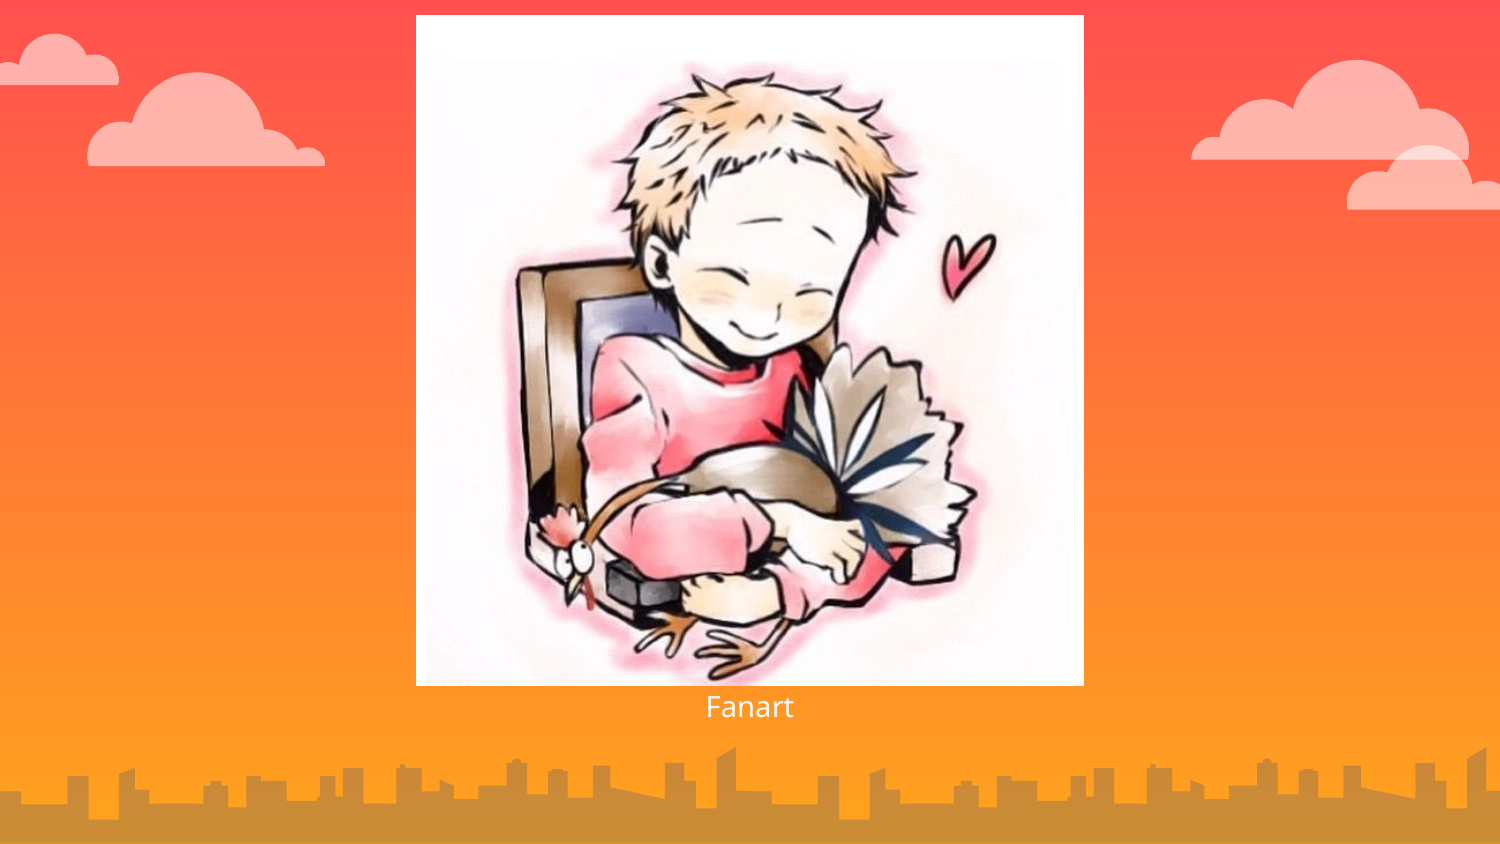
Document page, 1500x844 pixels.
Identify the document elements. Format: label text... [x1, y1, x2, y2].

list Fanart [125, 672, 1375, 758]
picture [415, 15, 1085, 687]
